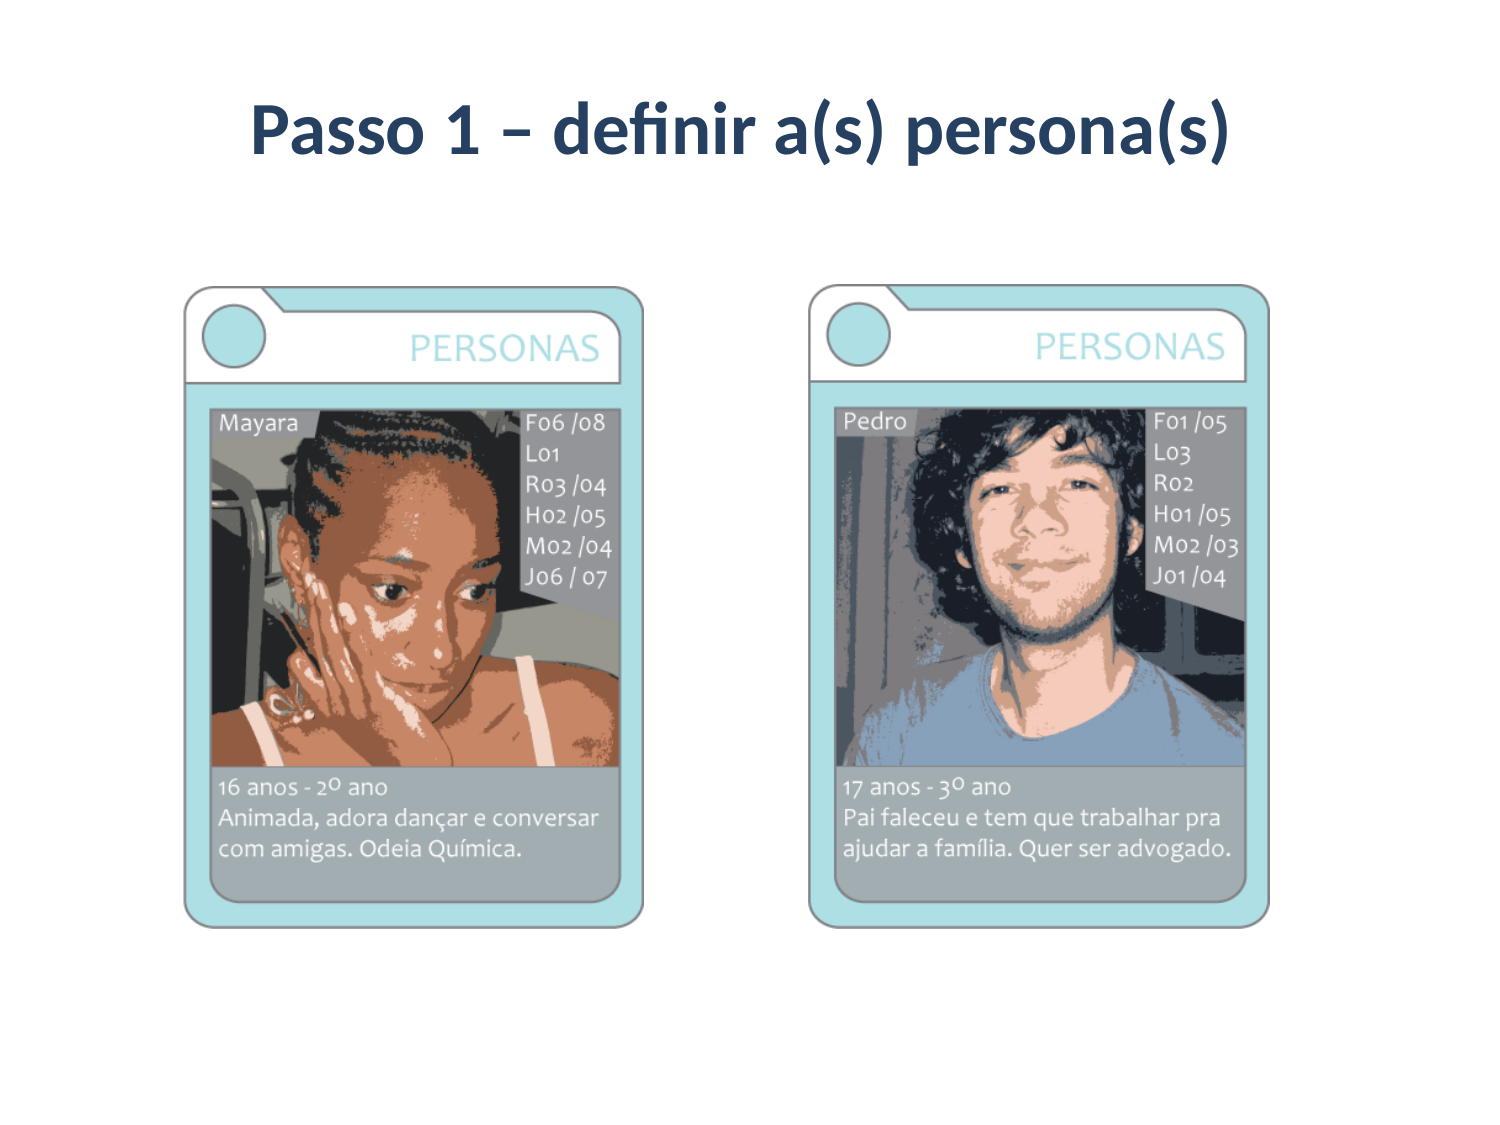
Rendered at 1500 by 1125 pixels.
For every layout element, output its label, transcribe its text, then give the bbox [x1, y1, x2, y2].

picture [807, 284, 1270, 929]
picture [180, 286, 644, 929]
title Passo 1 – definir a(s) persona(s) [75, 30, 1425, 219]
